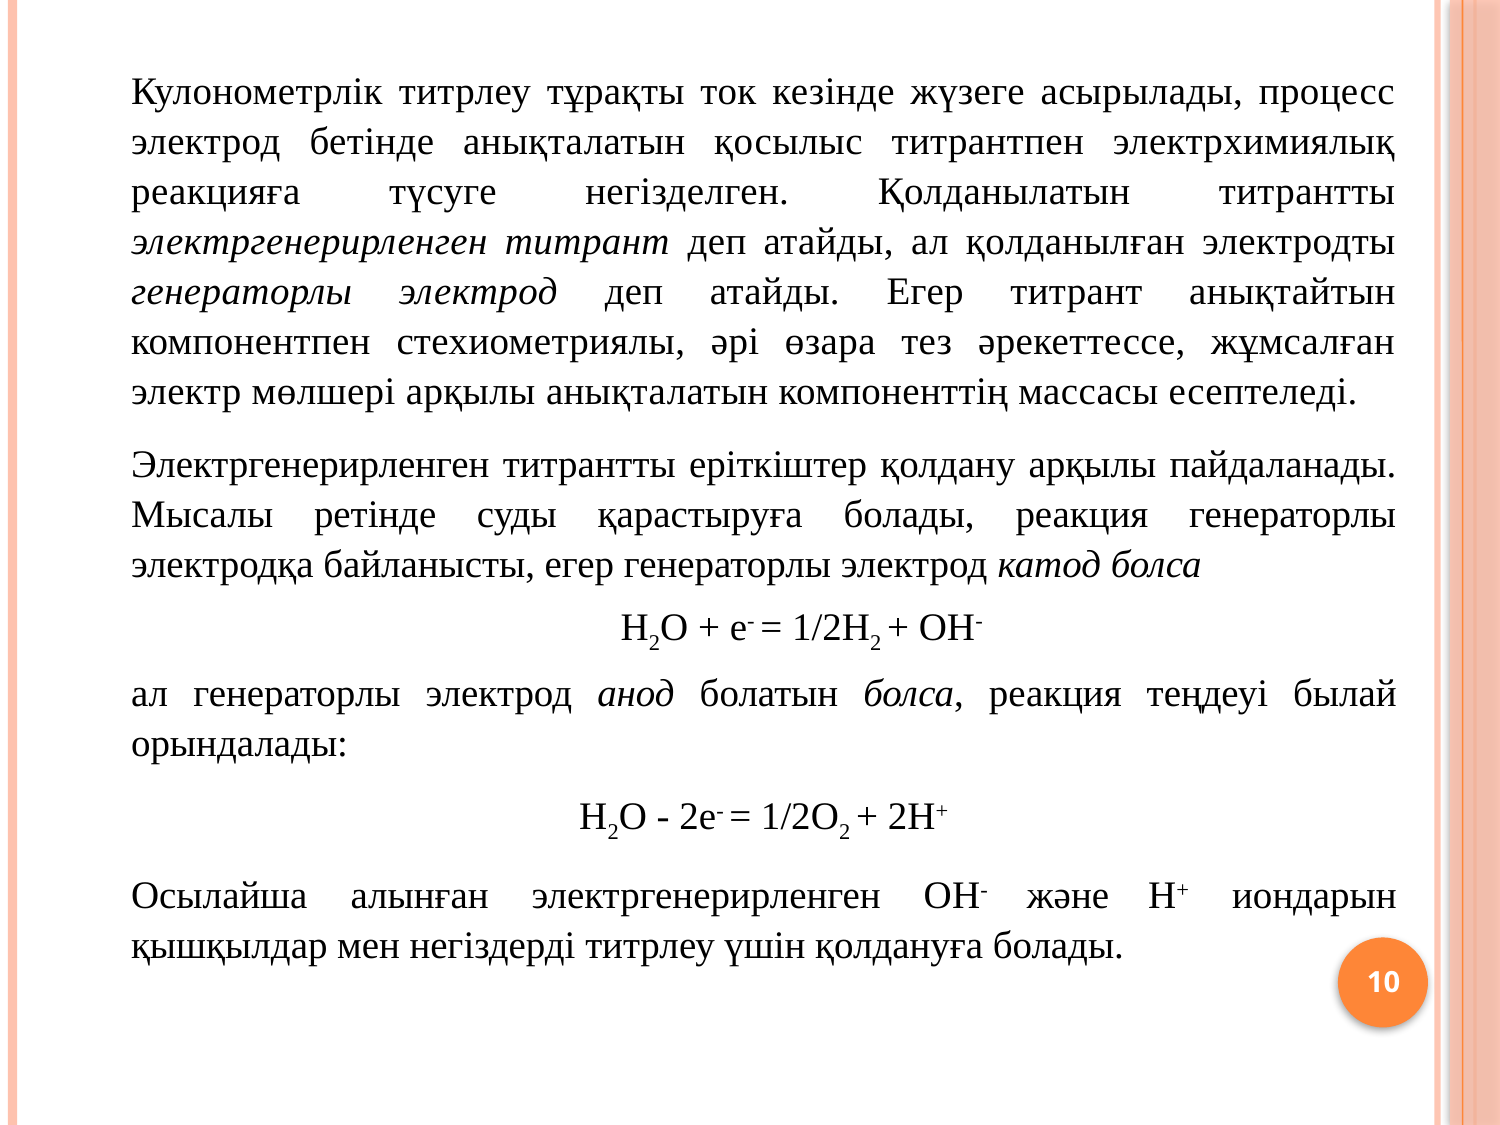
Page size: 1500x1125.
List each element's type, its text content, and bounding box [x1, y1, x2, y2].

slide_number 10 [1333, 940, 1434, 1027]
list Кулонометрлік титрлеу тұрақты ток кезінде жүзеге асырылады, процесс электрод бетінде анықталатын қосылыс титрантпен электрхимиялық реакцияға түсуге негізделген. Қолданылатын титрантты электргенерирленген титрант деп атайды, ал қолданылған электродты генераторлы электрод деп атайды. Егер титрант анықтайтын компонентпен стехиометриялы, әрі өзара тез әрекеттесcе, жұмсалған электр мөлшері арқылы анықталатын компоненттің массасы есептеледі. Электргенерирленген титрантты еріткіштер қолдану арқылы пайдаланады. Мысалы ретінде суды қарастыруға болады, реакция генераторлы электродқа байланысты, егер генераторлы электрод катод болса H2O + e- = 1/2H2 + ОН- ал генераторлы электрод анод болатын болса, реакция теңдеуі былай орындалады: H2O - 2e- = 1/2О2 + 2Н+ Осылайша алынған электргенерирленген ОН- және Н+ иондарын қышқылдар мен негіздерді титрлеу үшін қолдануға болады. [75, 54, 1412, 1062]
